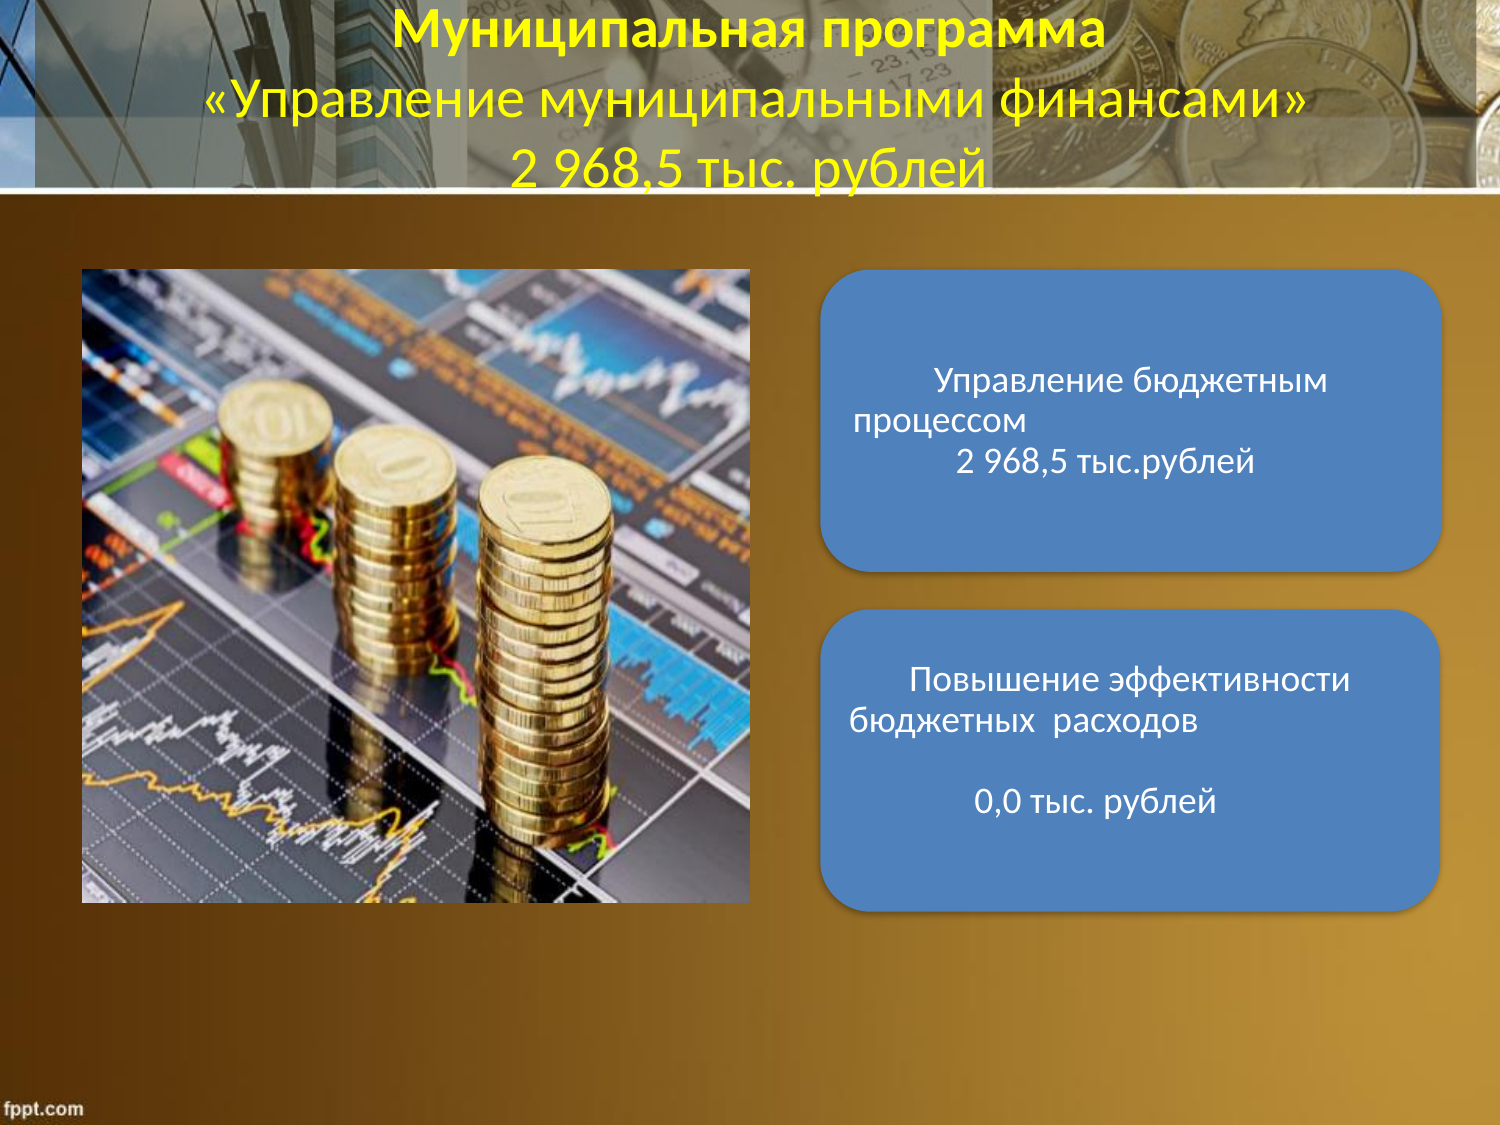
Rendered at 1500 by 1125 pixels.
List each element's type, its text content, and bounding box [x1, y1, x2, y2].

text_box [820, 269, 1443, 573]
text_box Муниципальная программа «Управление муниципальными финансами» 2 968,5 тыс. рублей [35, 0, 1477, 188]
picture [0, 0, 1500, 1125]
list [81, 269, 751, 903]
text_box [820, 609, 1441, 912]
